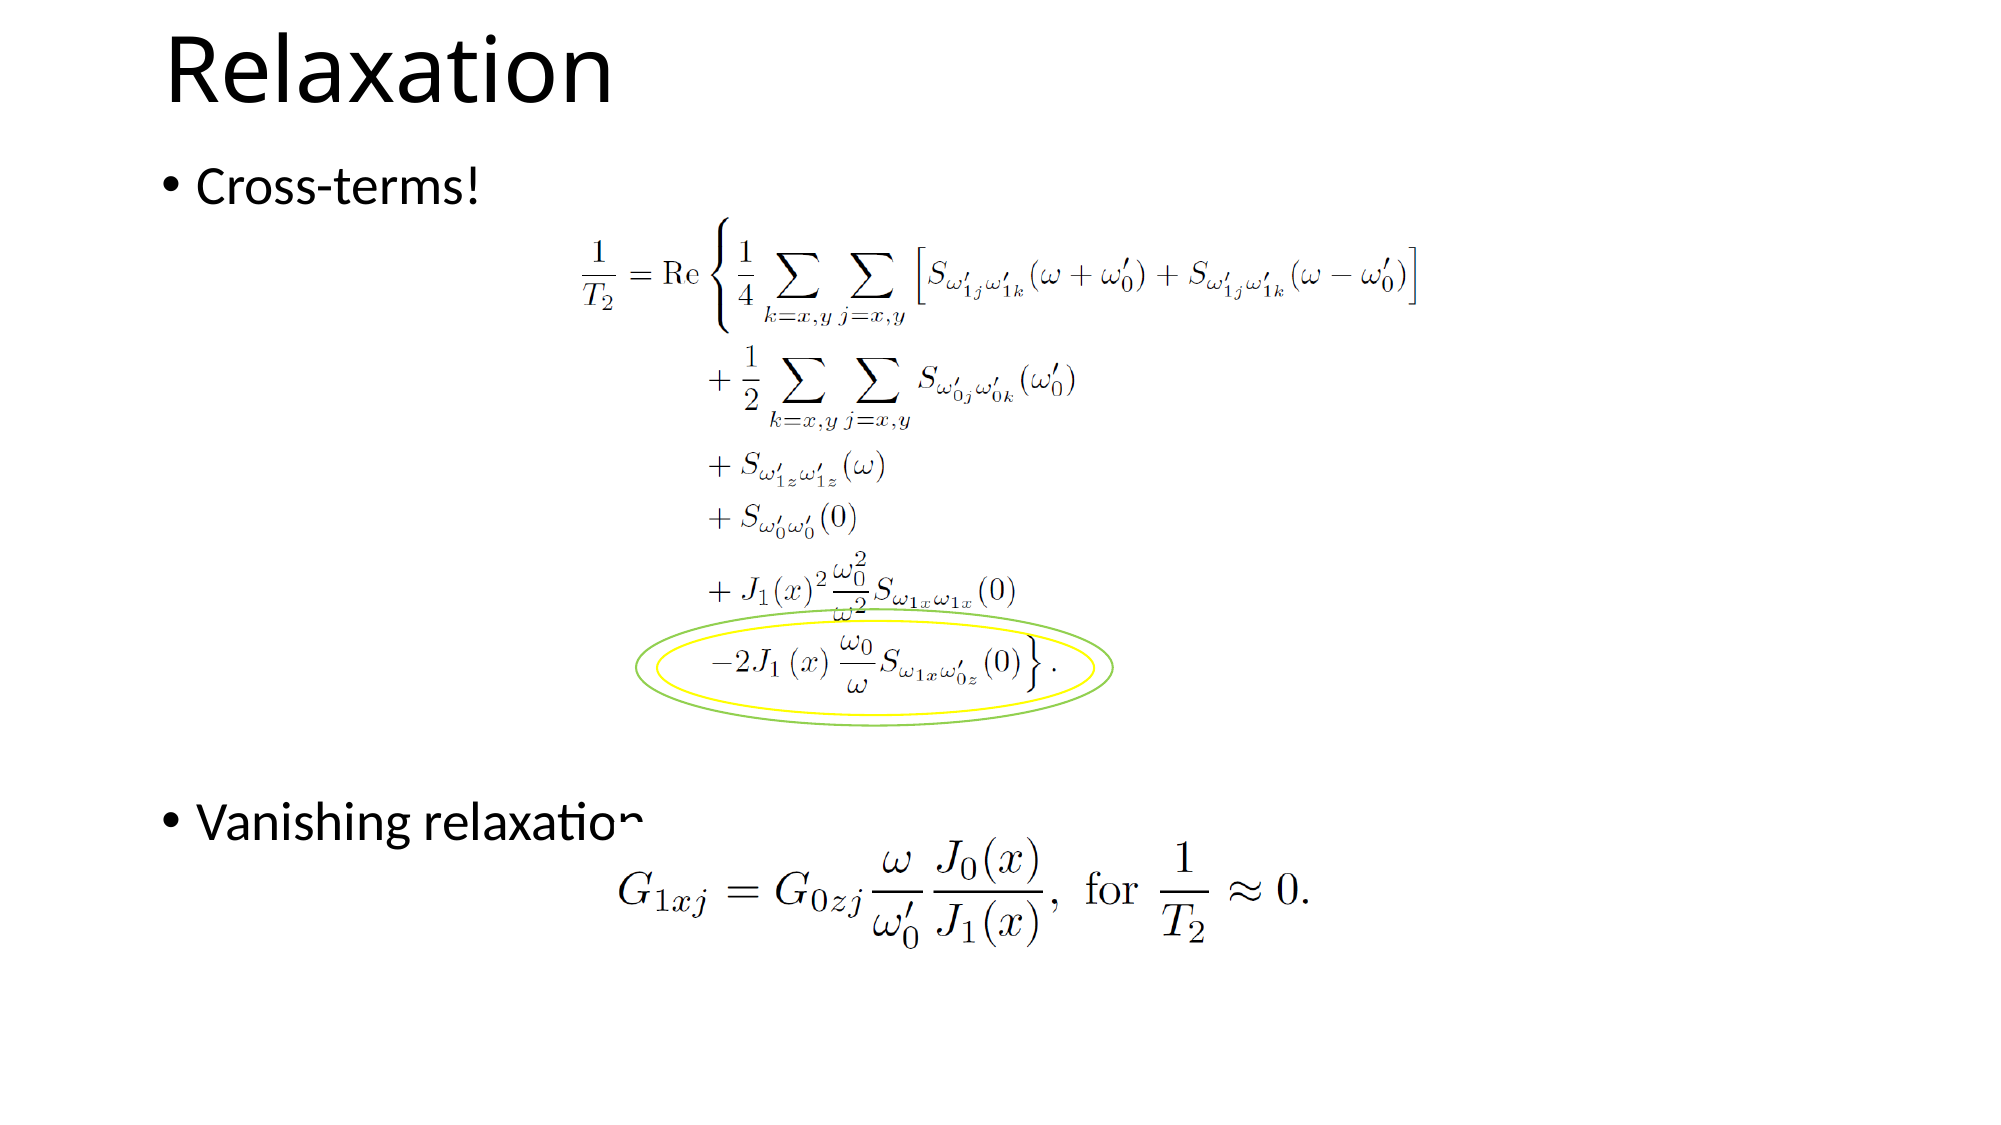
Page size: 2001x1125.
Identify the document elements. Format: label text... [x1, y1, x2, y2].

title Relaxation [148, 0, 1874, 182]
list Cross-terms! Vanishing relaxation… [146, 149, 1872, 864]
picture [569, 214, 1438, 704]
picture [613, 822, 1326, 965]
text_box [685, 704, 1064, 727]
